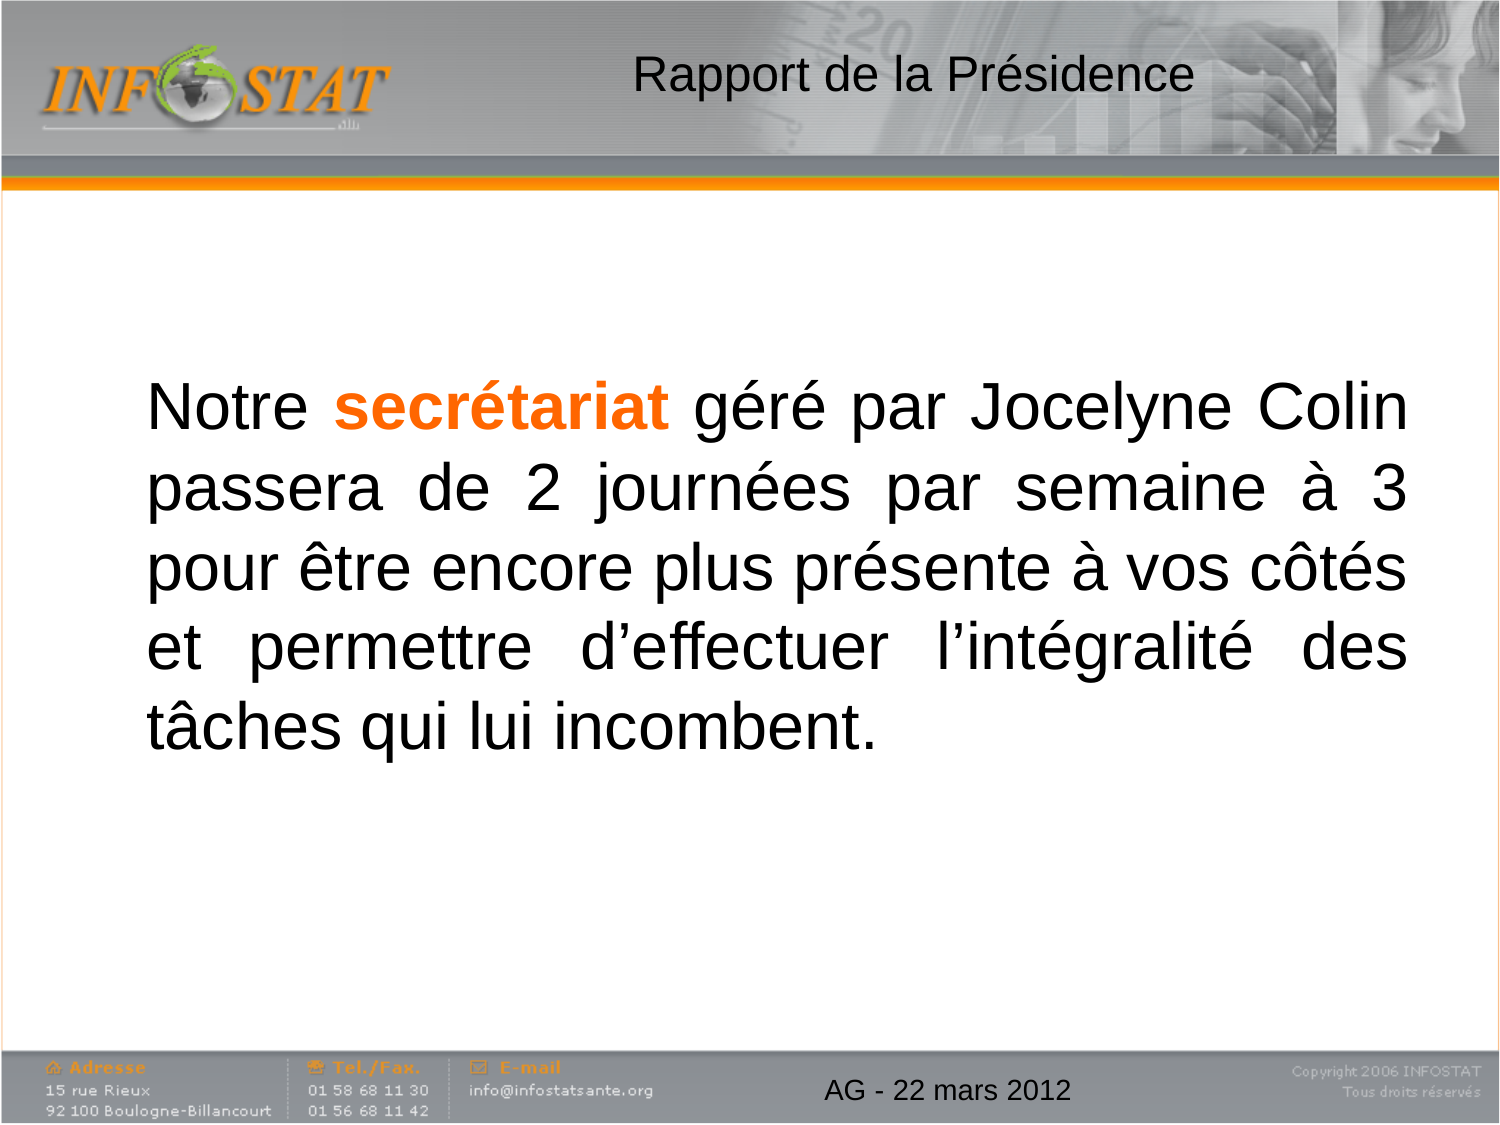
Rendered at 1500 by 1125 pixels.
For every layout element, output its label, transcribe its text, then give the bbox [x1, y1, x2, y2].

picture [0, 0, 1500, 1125]
title Rapport de la Présidence [525, 66, 1317, 138]
text_box AG - 22 mars 2012 [809, 1064, 1087, 1114]
list Notre secrétariat géré par Jocelyne Colin passera de 2 journées par semaine à 3 pour être encore plus présente à vos côtés et permettre d’effectuer l’intégralité des tâches qui lui incombent. [75, 262, 1425, 1005]
